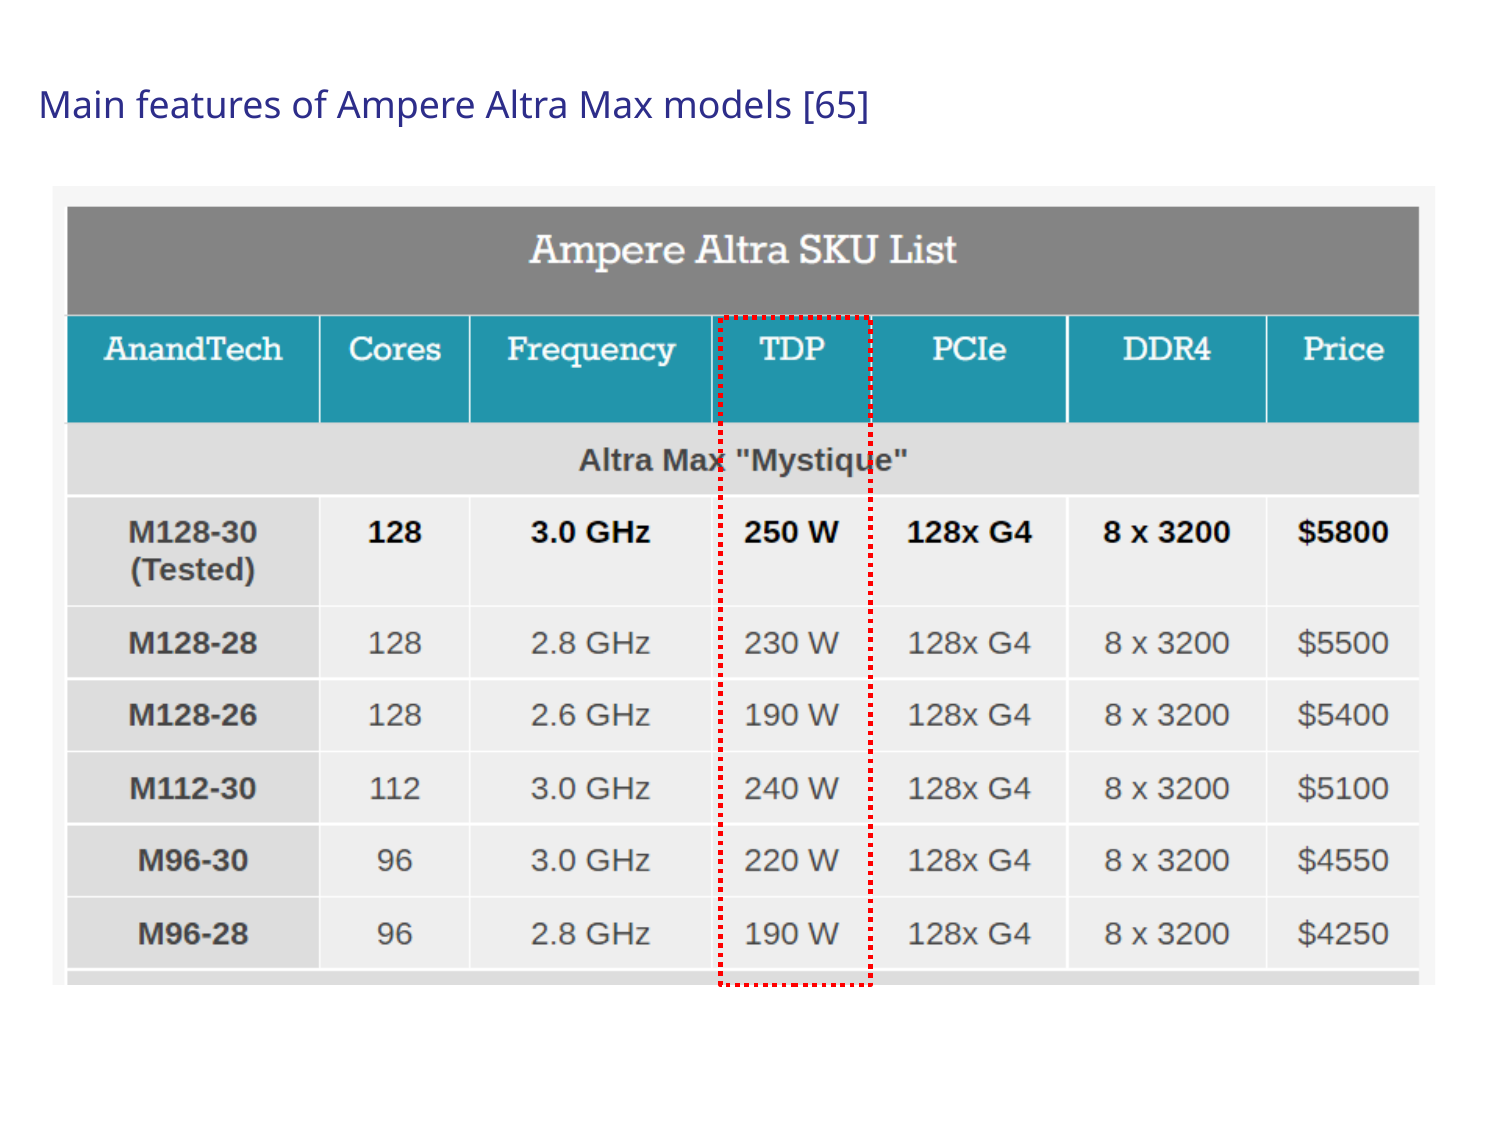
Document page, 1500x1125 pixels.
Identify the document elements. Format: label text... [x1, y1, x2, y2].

text_box Main features of Ampere Altra Max models [65] [23, 74, 966, 134]
picture [52, 185, 1436, 986]
